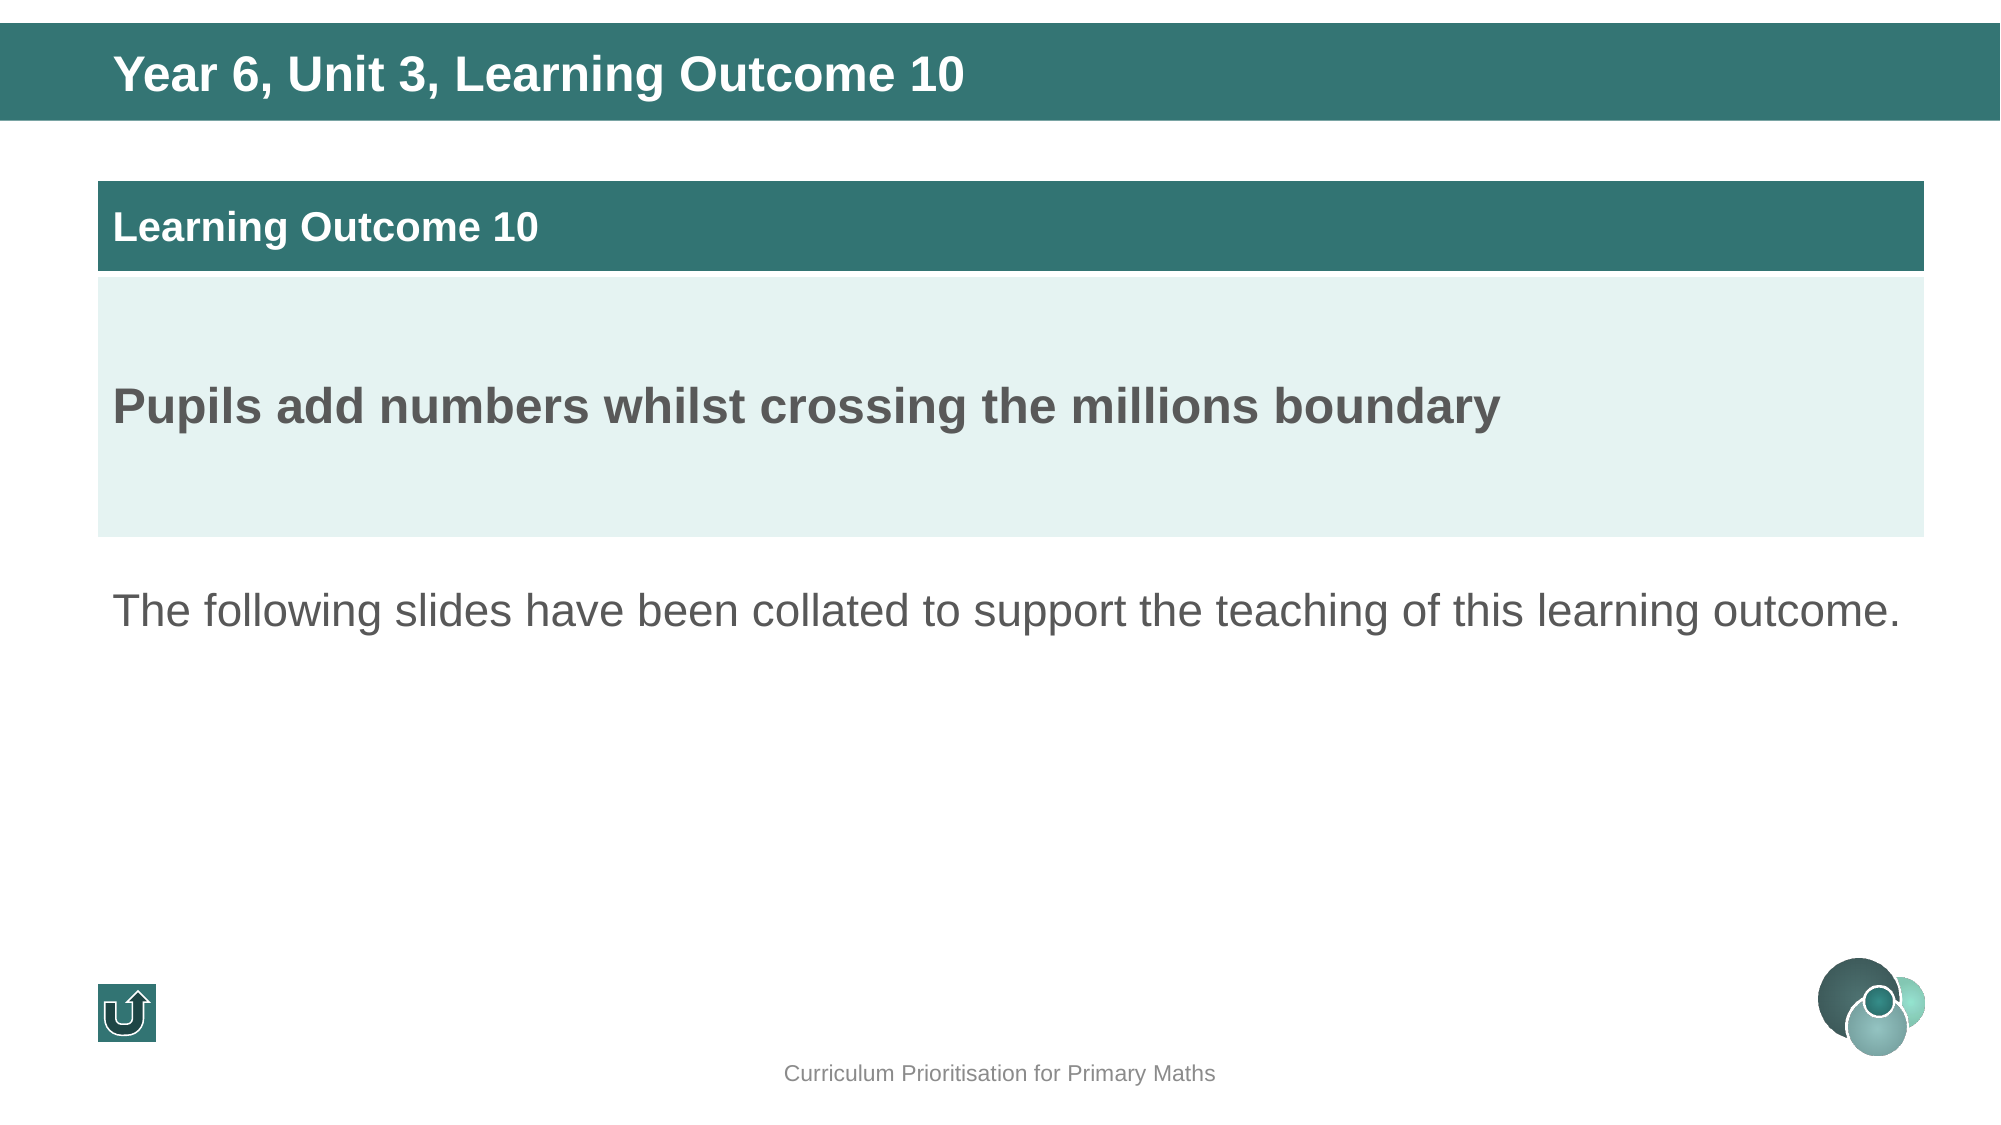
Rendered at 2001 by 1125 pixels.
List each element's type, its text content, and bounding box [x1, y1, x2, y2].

text_box The following slides have been collated to support the teaching of this learning outcome. [97, 562, 1925, 677]
text_box [96, 983, 157, 1044]
footer Curriculum Prioritisation for Primary Maths [0, 1042, 2000, 1103]
picture [1818, 958, 1925, 1042]
table_header Learning Outcome 10 [98, 181, 1924, 271]
text_box Year 6, Unit 3, Learning Outcome 10 [97, 40, 1945, 111]
table_cell Pupils add numbers whilst crossing the millions boundary [98, 277, 1924, 537]
